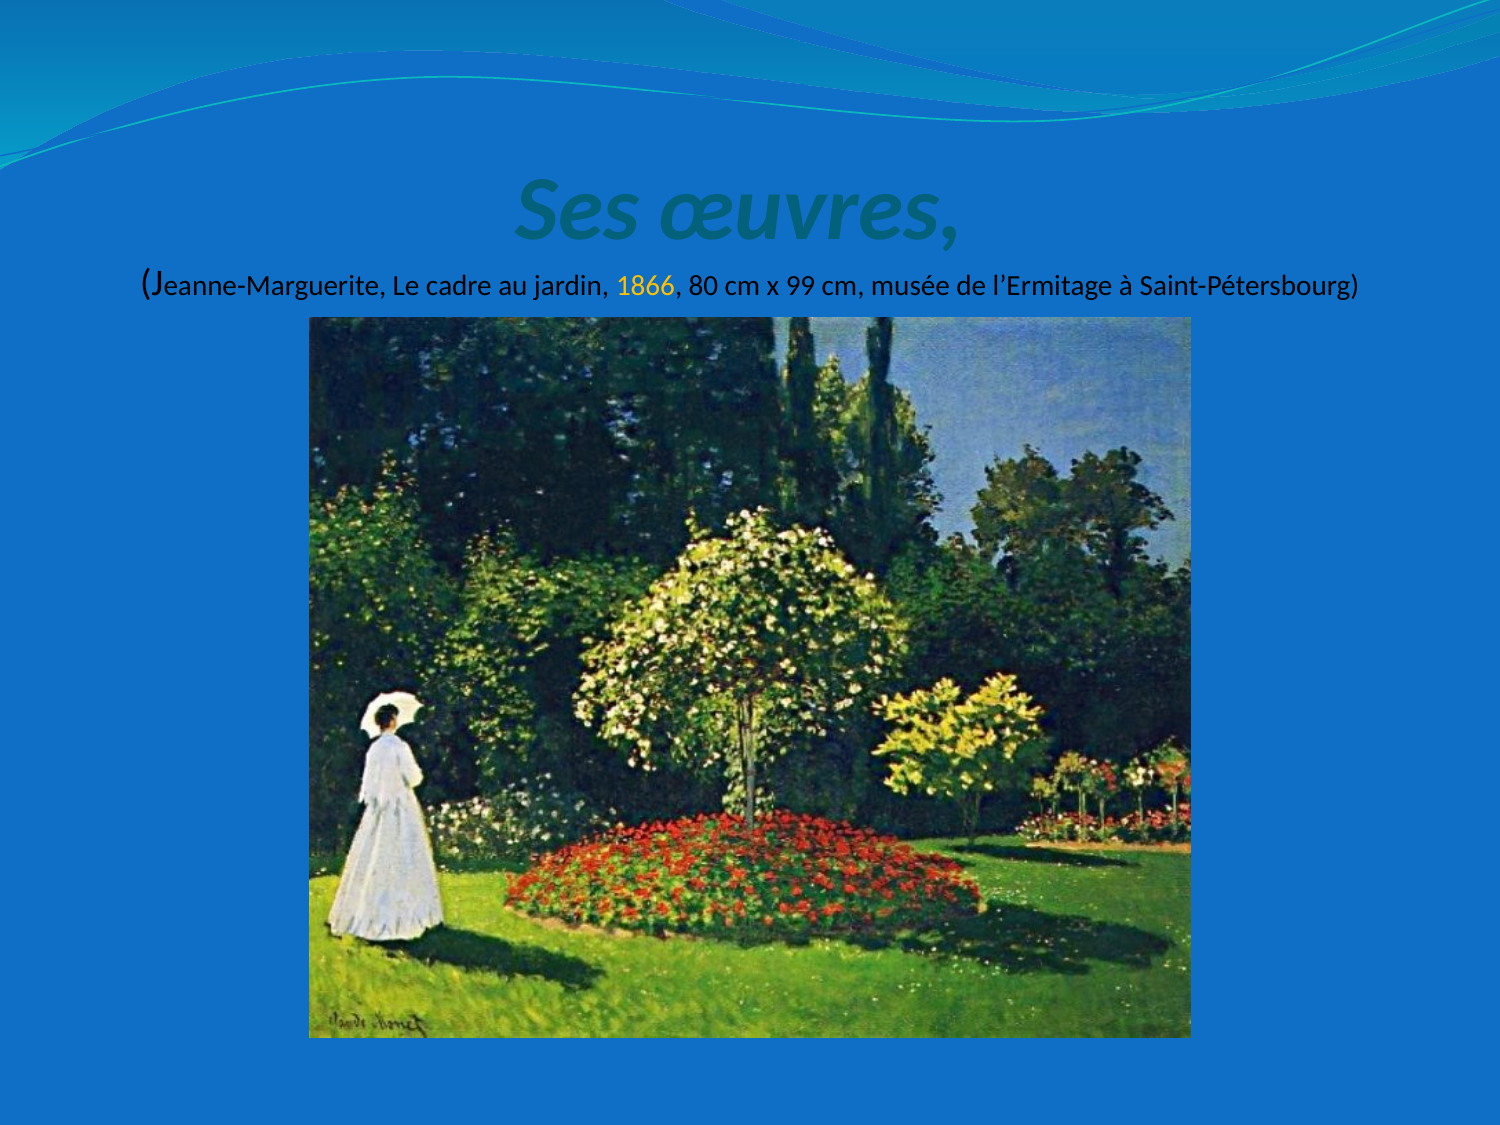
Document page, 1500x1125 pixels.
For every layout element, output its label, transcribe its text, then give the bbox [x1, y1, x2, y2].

title Ses œuvres, (Jeanne-Marguerite, Le cadre au jardin, 1866, 80 cm x 99 cm, musée de l’Ermitage à Saint-Pétersbourg) [75, 115, 1425, 303]
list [309, 317, 1191, 1038]
